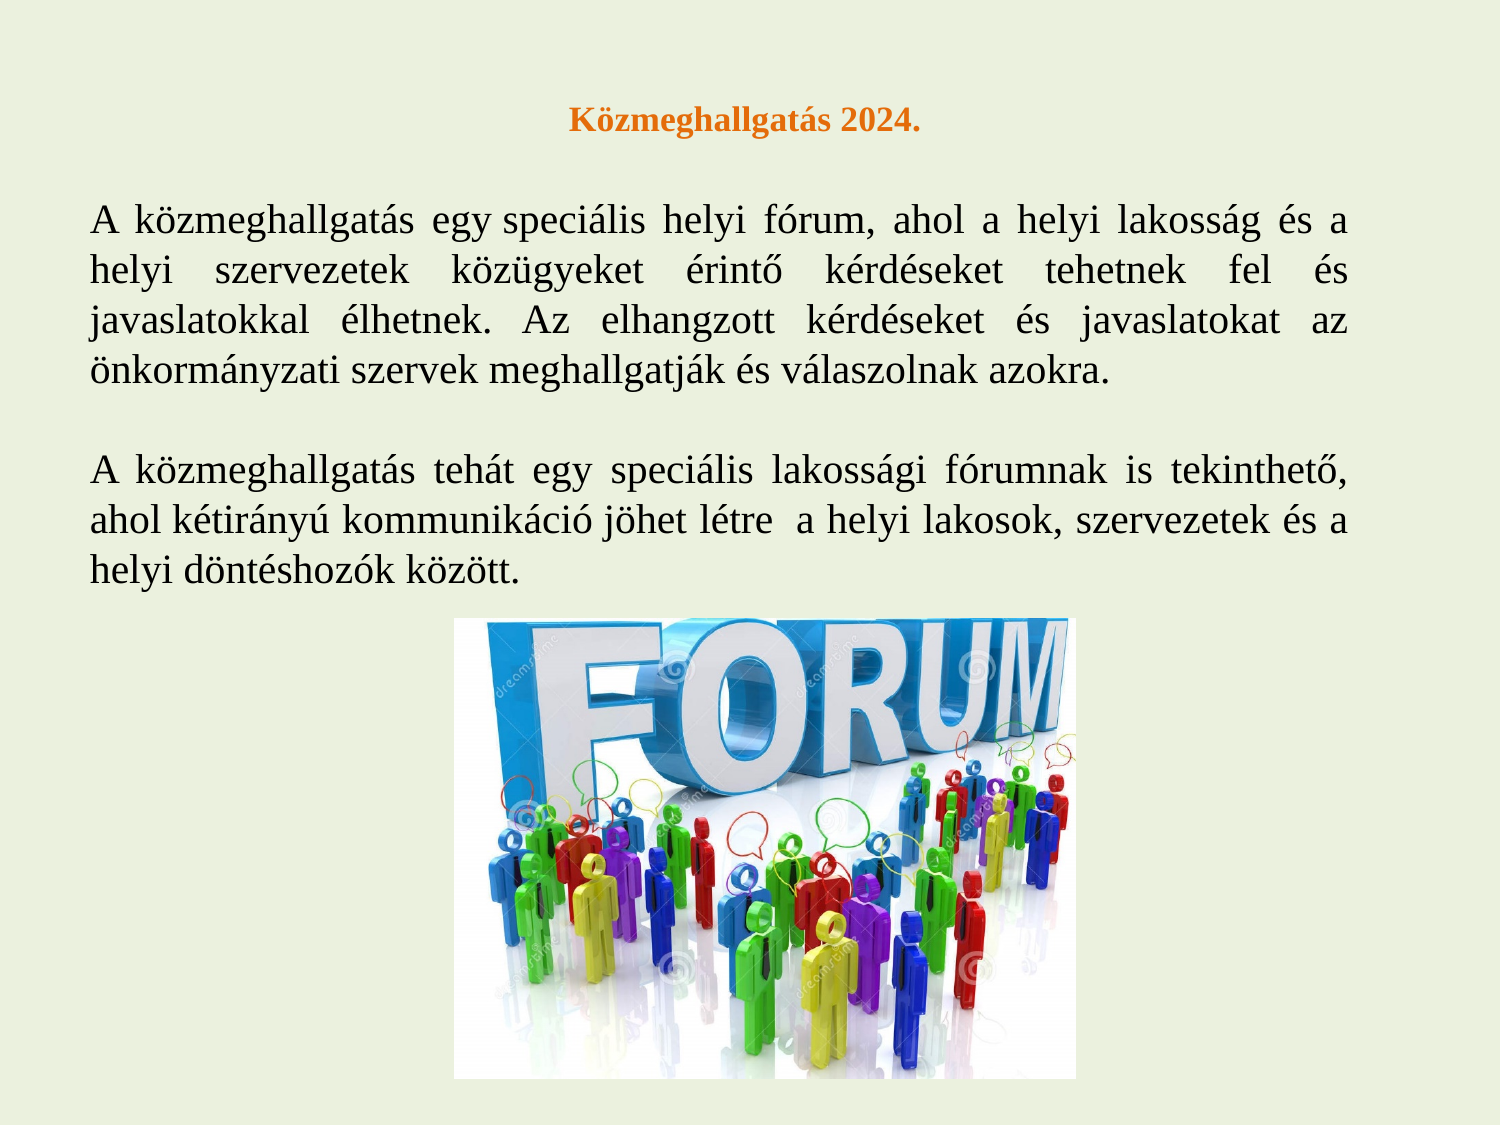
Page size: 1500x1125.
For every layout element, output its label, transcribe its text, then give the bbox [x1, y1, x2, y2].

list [454, 618, 1076, 1079]
title Közmeghallgatás 2024. [75, 45, 1425, 233]
text_box A közmeghallgatás egy speciális helyi fórum, ahol a helyi lakosság és a helyi szervezetek közügyeket érintő kérdéseket tehetnek fel és javaslatokkal élhetnek. Az elhangzott kérdéseket és javaslatokat az önkormányzati szervek meghallgatják és válaszolnak azokra. A közmeghallgatás tehát egy speciális lakossági fórumnak is tekinthető, ahol kétirányú kommunikáció jöhet létre a helyi lakosok, szervezetek és a helyi döntéshozók között. [75, 184, 1365, 600]
